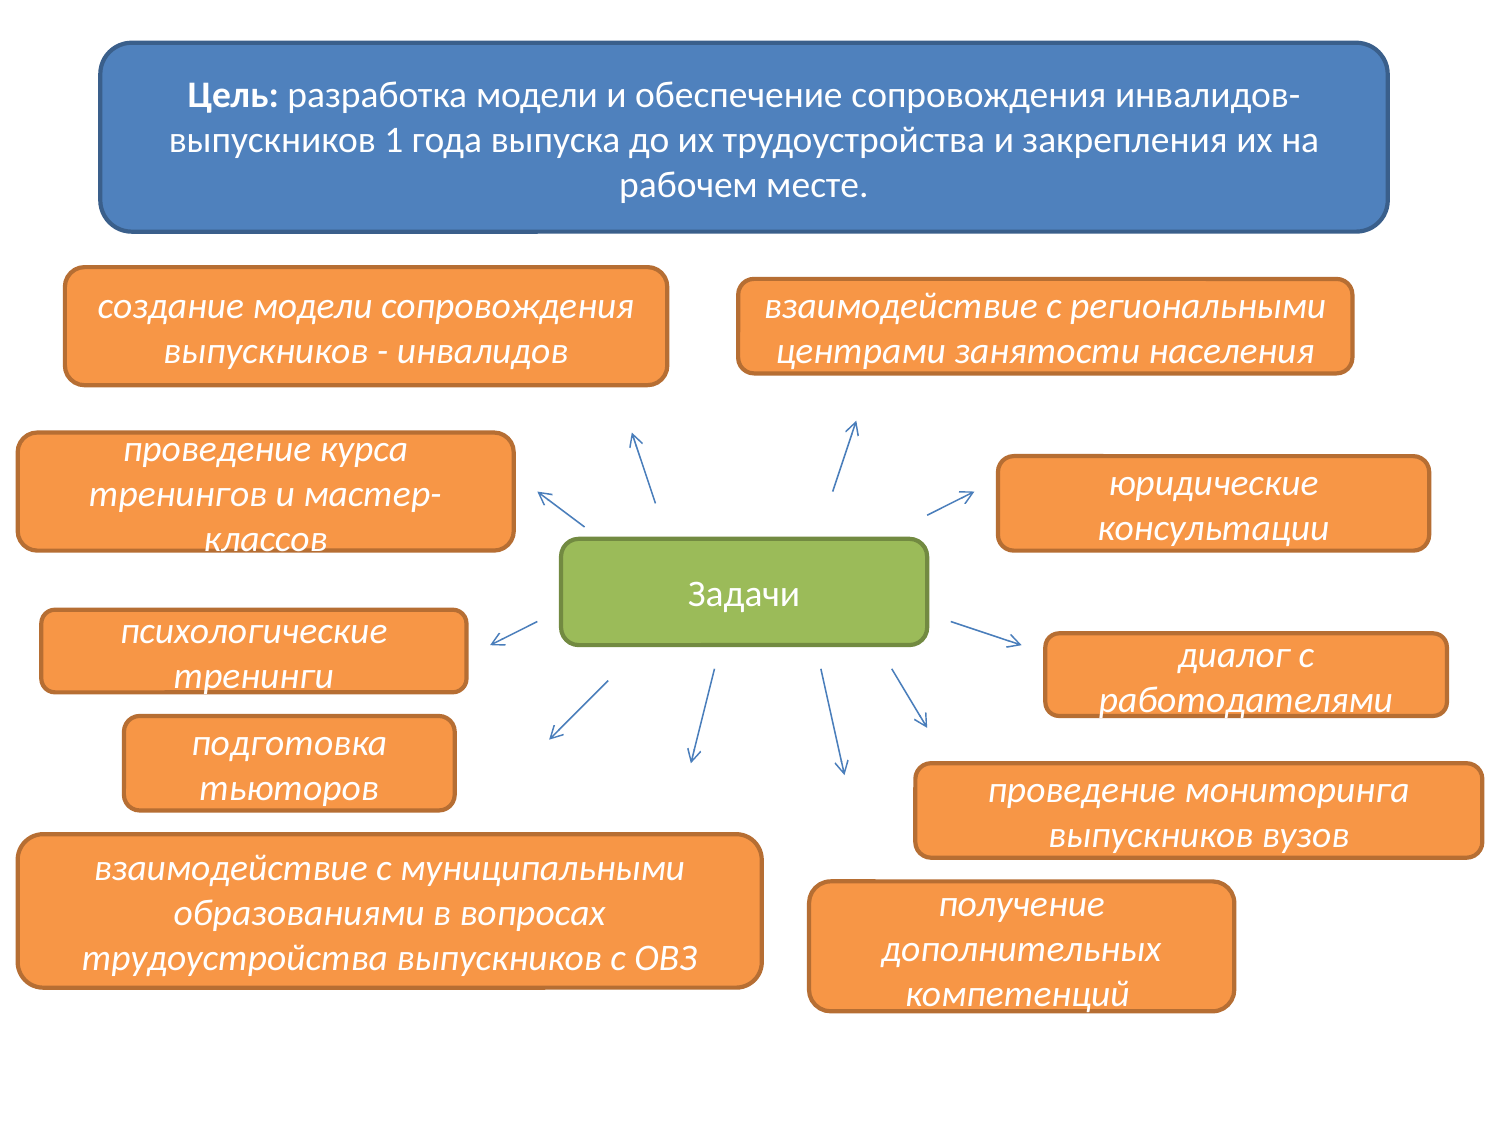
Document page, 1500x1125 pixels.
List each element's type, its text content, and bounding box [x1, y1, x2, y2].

text_box Цель: разработка модели и обеспечение сопровождения инвалидов-выпускников 1 года выпуска до их трудоустройства и закрепления их на рабочем месте. [98, 40, 1390, 234]
text_box взаимодействие с муниципальными образованиями в вопросах трудоустройства выпускников с ОВЗ [15, 832, 764, 990]
text_box получение дополнительных компетенций [806, 879, 1237, 1014]
text_box психологические тренинги [39, 607, 469, 695]
text_box подготовка тьюторов [121, 713, 457, 813]
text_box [537, 491, 585, 528]
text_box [631, 432, 656, 504]
text_box диалог с работодателями [1043, 631, 1450, 719]
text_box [950, 621, 1022, 646]
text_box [690, 668, 715, 764]
text_box юридические консультации [995, 453, 1432, 553]
text_box проведение курса тренингов и мастер-классов [15, 430, 516, 553]
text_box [548, 680, 609, 740]
text_box проведение мониторинга выпускников вузов [913, 761, 1485, 860]
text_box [489, 621, 538, 646]
text_box взаимодействие с региональными центрами занятости населения [736, 276, 1355, 376]
text_box Задачи [558, 536, 930, 648]
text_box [820, 668, 845, 776]
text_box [891, 668, 928, 729]
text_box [832, 420, 857, 492]
text_box создание модели сопровождения выпускников - инвалидов [62, 265, 670, 388]
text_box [926, 491, 975, 516]
